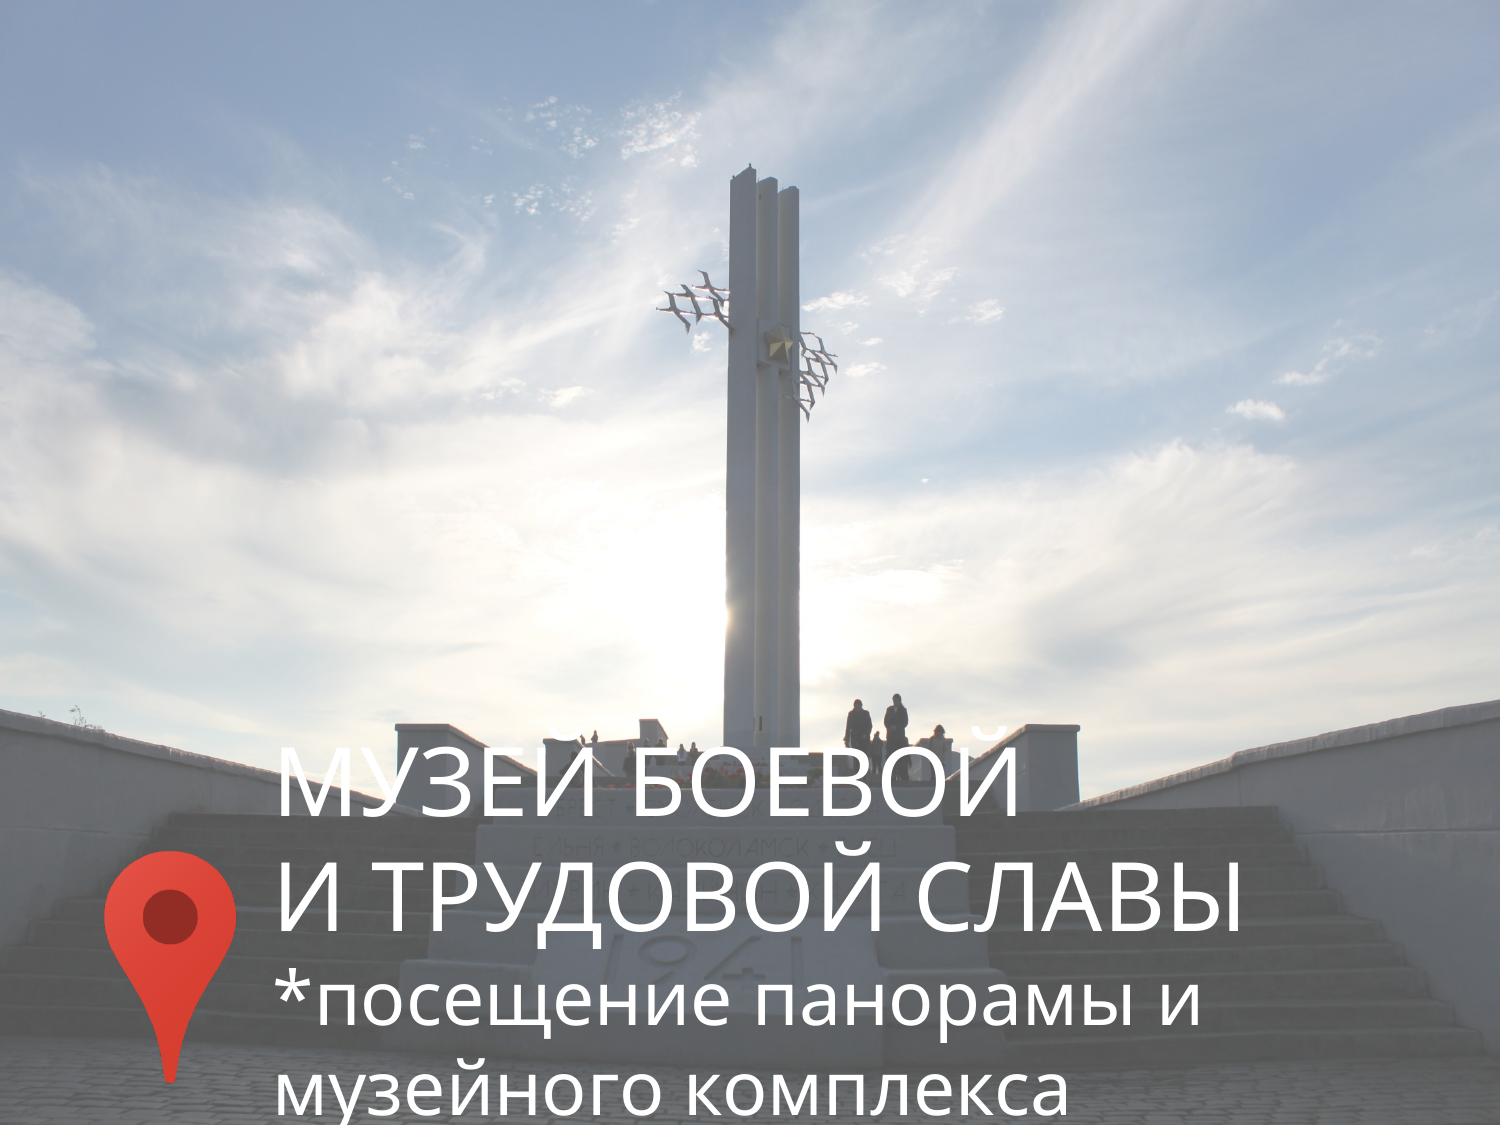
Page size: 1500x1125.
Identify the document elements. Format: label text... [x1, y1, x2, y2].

title МУЗЕЙ БОЕВОЙ И ТРУДОВОЙ СЛАВЫ *посещение панорамы и музейного комплекса [257, 820, 1500, 1032]
picture [46, 843, 294, 1091]
